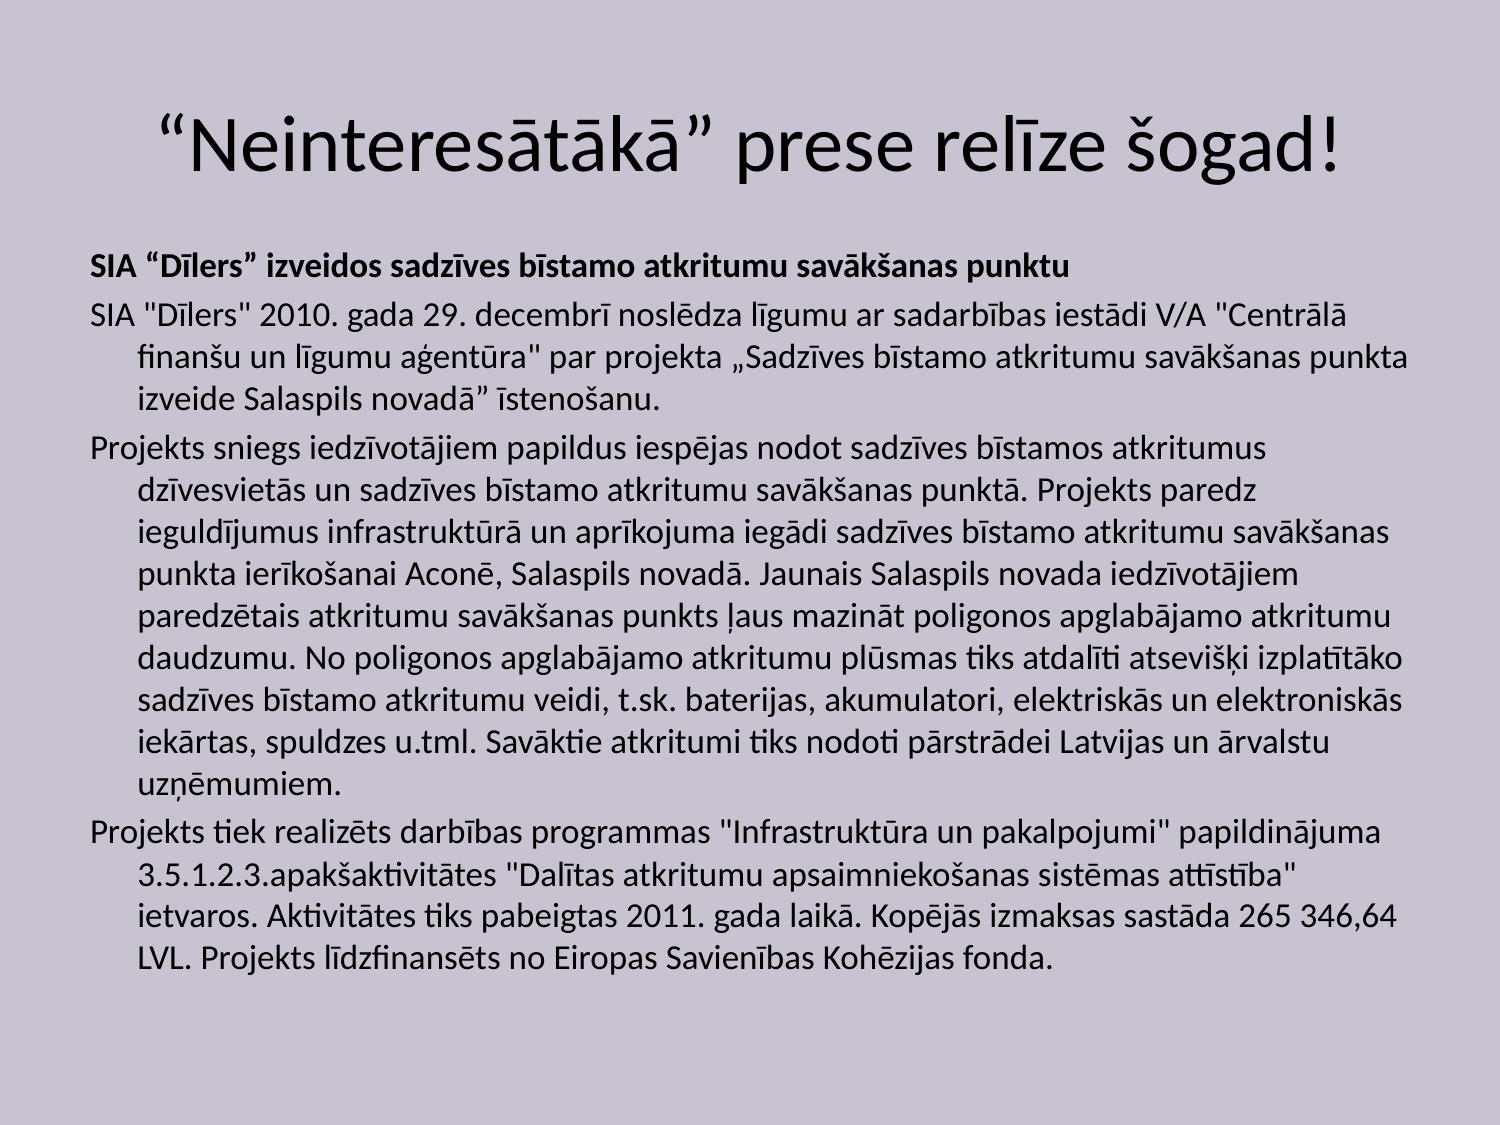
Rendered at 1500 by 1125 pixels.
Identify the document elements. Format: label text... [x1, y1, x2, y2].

list SIA “Dīlers” izveidos sadzīves bīstamo atkritumu savākšanas punktu SIA "Dīlers" 2010. gada 29. decembrī noslēdza līgumu ar sadarbības iestādi V/A "Centrālā finanšu un līgumu aģentūra" par projekta „Sadzīves bīstamo atkritumu savākšanas punkta izveide Salaspils novadā” īstenošanu. Projekts sniegs iedzīvotājiem papildus iespējas nodot sadzīves bīstamos atkritumus dzīvesvietās un sadzīves bīstamo atkritumu savākšanas punktā. Projekts paredz ieguldījumus infrastruktūrā un aprīkojuma iegādi sadzīves bīstamo atkritumu savākšanas punkta ierīkošanai Aconē, Salaspils novadā. Jaunais Salaspils novada iedzīvotājiem paredzētais atkritumu savākšanas punkts ļaus mazināt poligonos apglabājamo atkritumu daudzumu. No poligonos apglabājamo atkritumu plūsmas tiks atdalīti atsevišķi izplatītāko sadzīves bīstamo atkritumu veidi, t.sk. baterijas, akumulatori, elektriskās un elektroniskās iekārtas, spuldzes u.tml. Savāktie atkritumi tiks nodoti pārstrādei Latvijas un ārvalstu uzņēmumiem. Projekts tiek realizēts darbības programmas "Infrastruktūra un pakalpojumi" papildinājuma 3.5.1.2.3.apakšaktivitātes "Dalītas atkritumu apsaimniekošanas sistēmas attīstība" ietvaros. Aktivitātes tiks pabeigtas 2011. gada laikā. Kopējās izmaksas sastāda 265 346,64 LVL. Projekts līdzfinansēts no Eiropas Savienības Kohēzijas fonda. [75, 200, 1425, 1005]
title “Neinteresātākā” prese relīze šogad! [75, 45, 1425, 200]
